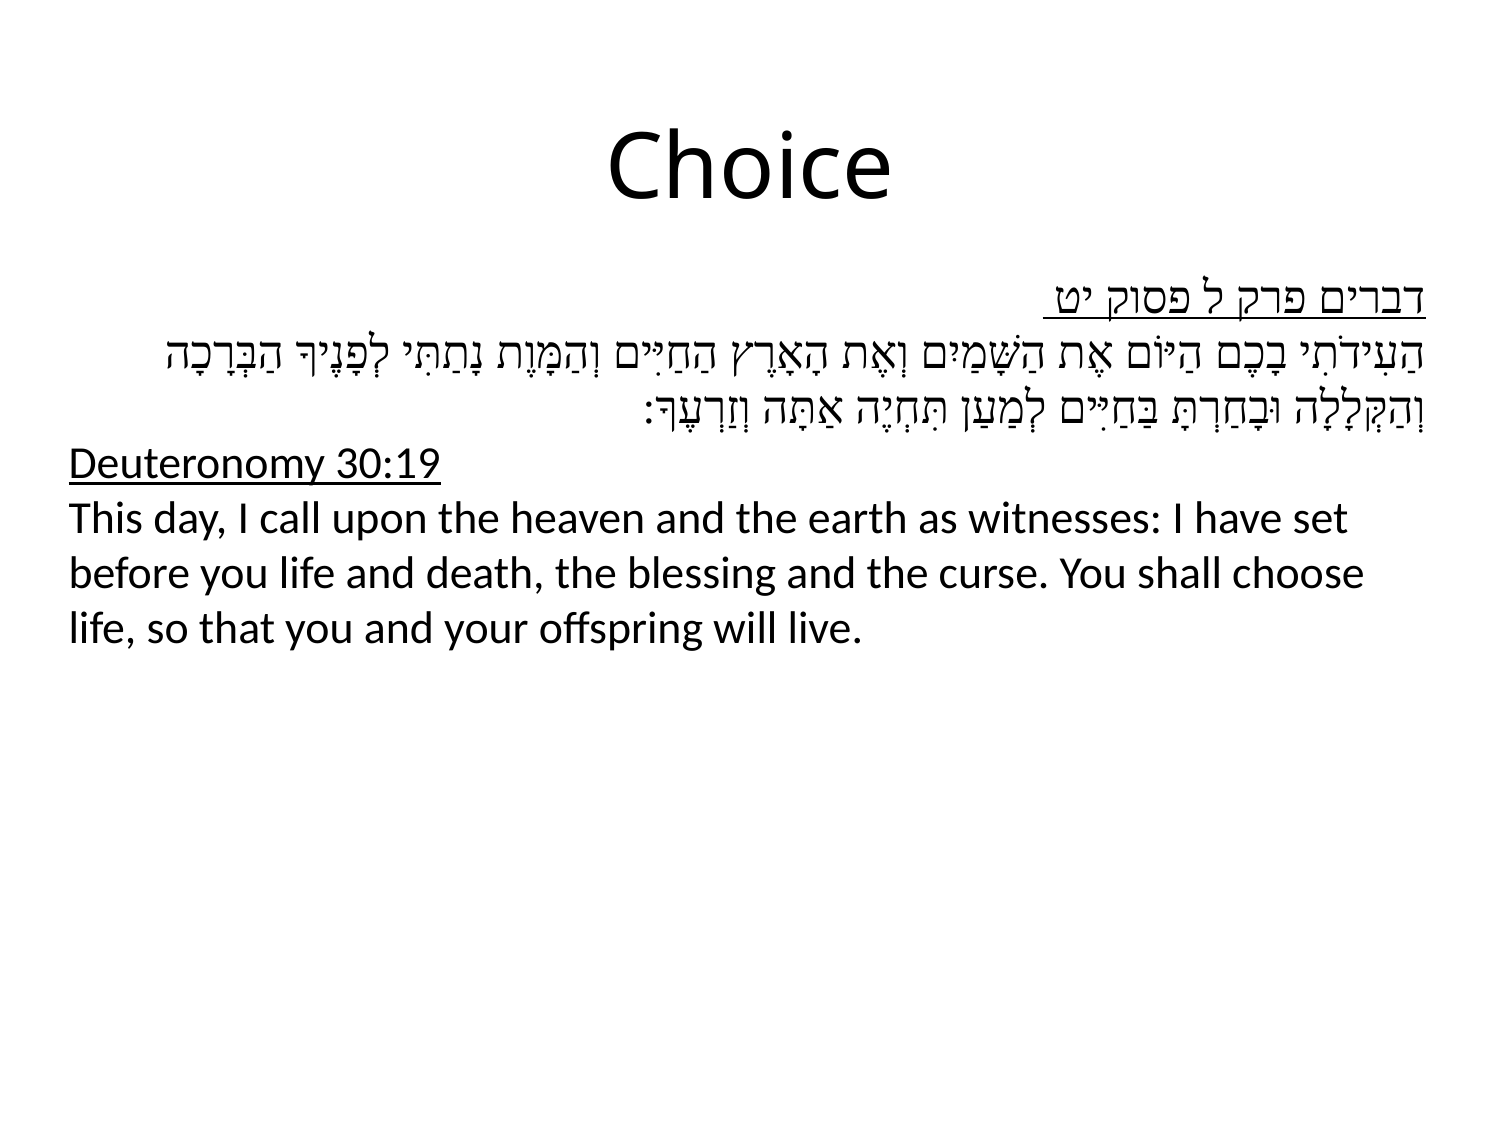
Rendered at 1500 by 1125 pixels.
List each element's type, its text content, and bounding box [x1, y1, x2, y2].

text_box דברים פרק ל פסוק יט הַעִידֹתִי בָכֶם הַיּוֹם אֶת הַשָּׁמַיִם וְאֶת הָאָרֶץ הַחַיִּים וְהַמָּוֶת נָתַתִּי לְפָנֶיךָ הַבְּרָכָה וְהַקְּלָלָה וּבָחַרְתָּ בַּחַיִּים לְמַעַן תִּחְיֶה אַתָּה וְזַרְעֶךָ: Deuteronomy 30:19 This day, I call upon the heaven and the earth as witnesses: I have set before you life and death, the blessing and the curse. You shall choose life, so that you and your offspring will live. [53, 260, 1441, 661]
text_box Choice [103, 59, 1397, 278]
